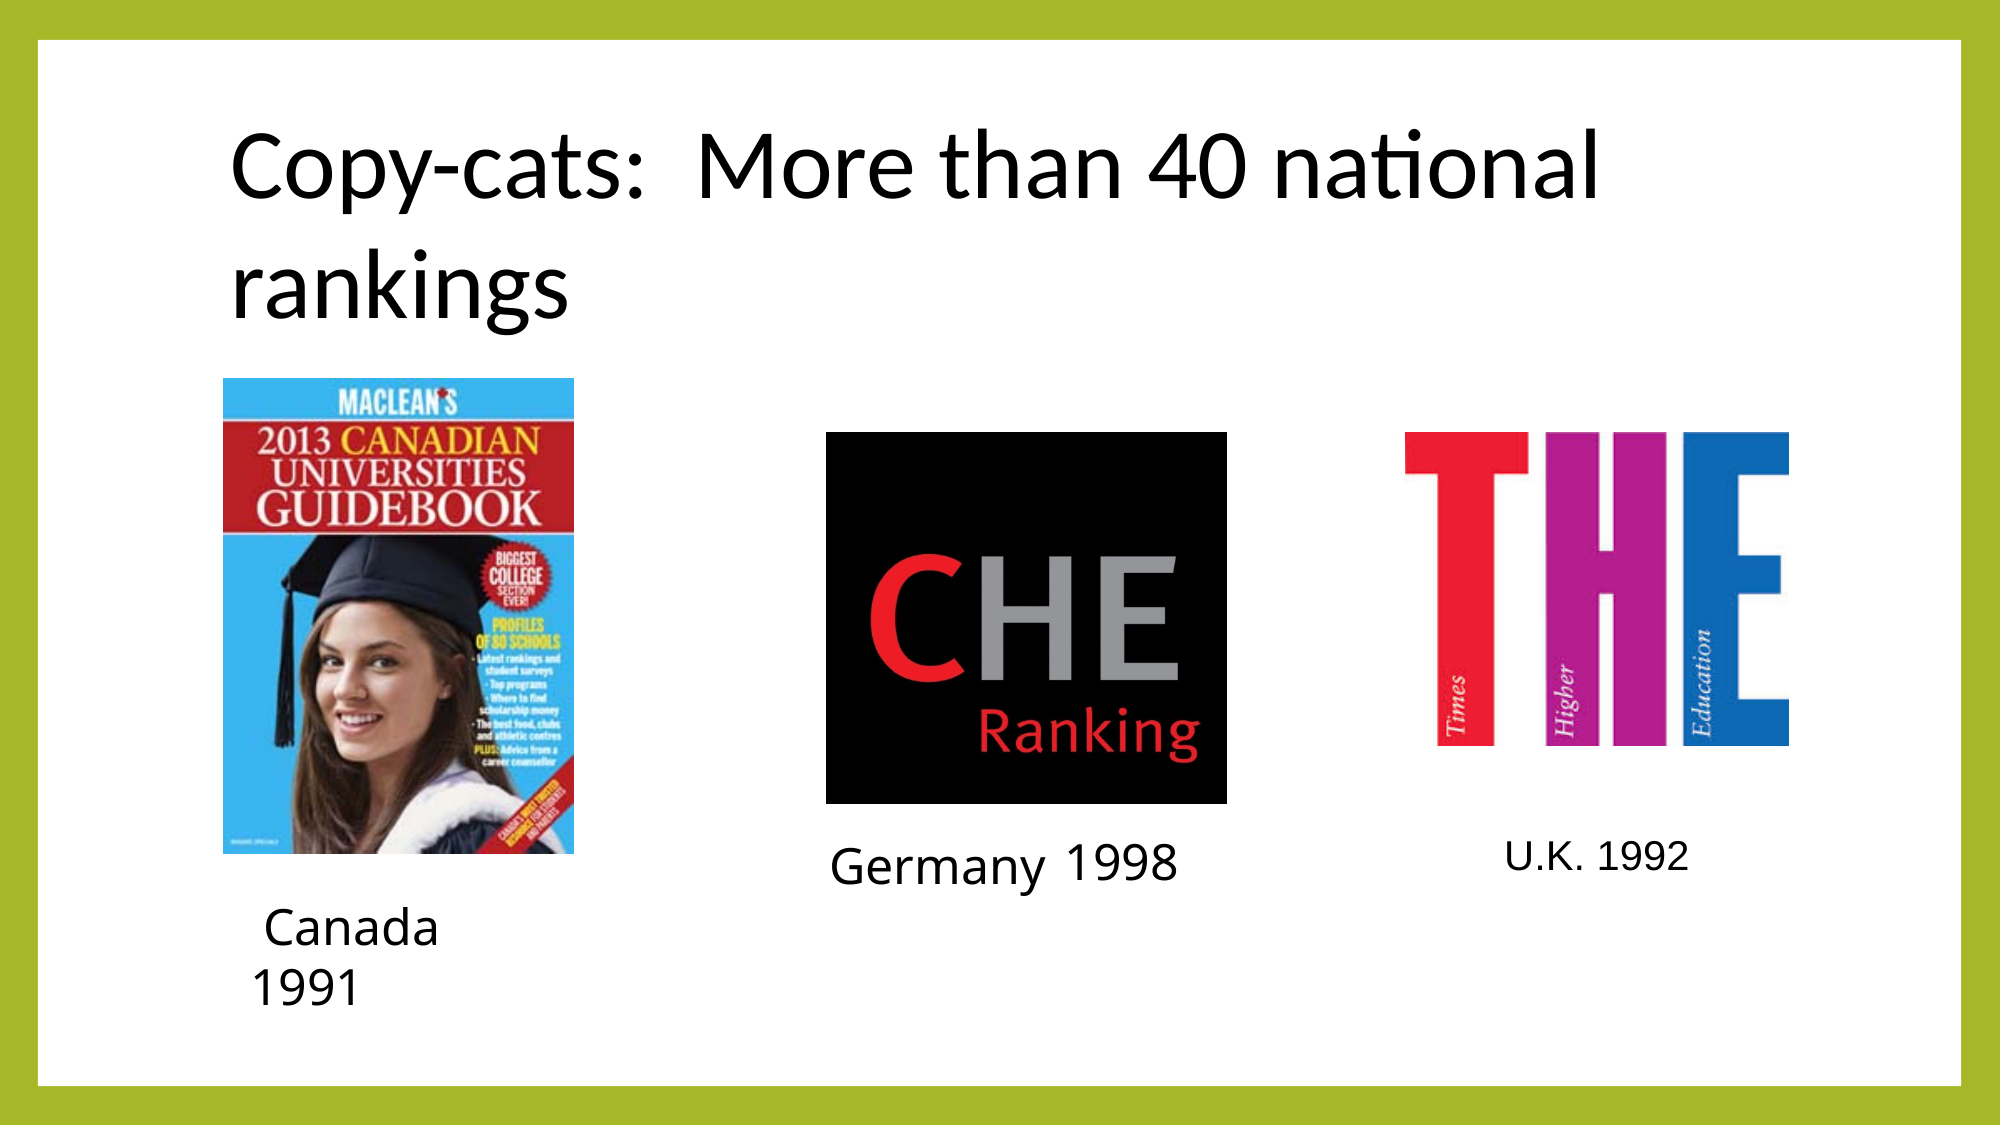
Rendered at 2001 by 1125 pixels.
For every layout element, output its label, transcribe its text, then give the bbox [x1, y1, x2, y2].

picture [826, 432, 1228, 804]
text_box 1998 [1049, 823, 1194, 898]
text_box Germany [788, 826, 1061, 902]
text_box U.K. 1992 [1489, 821, 1705, 886]
text_box Copy-cats: More than 40 national rankings [215, 91, 1803, 347]
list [222, 378, 574, 855]
picture [1405, 432, 1789, 746]
text_box Canada 1991 [235, 888, 578, 1023]
